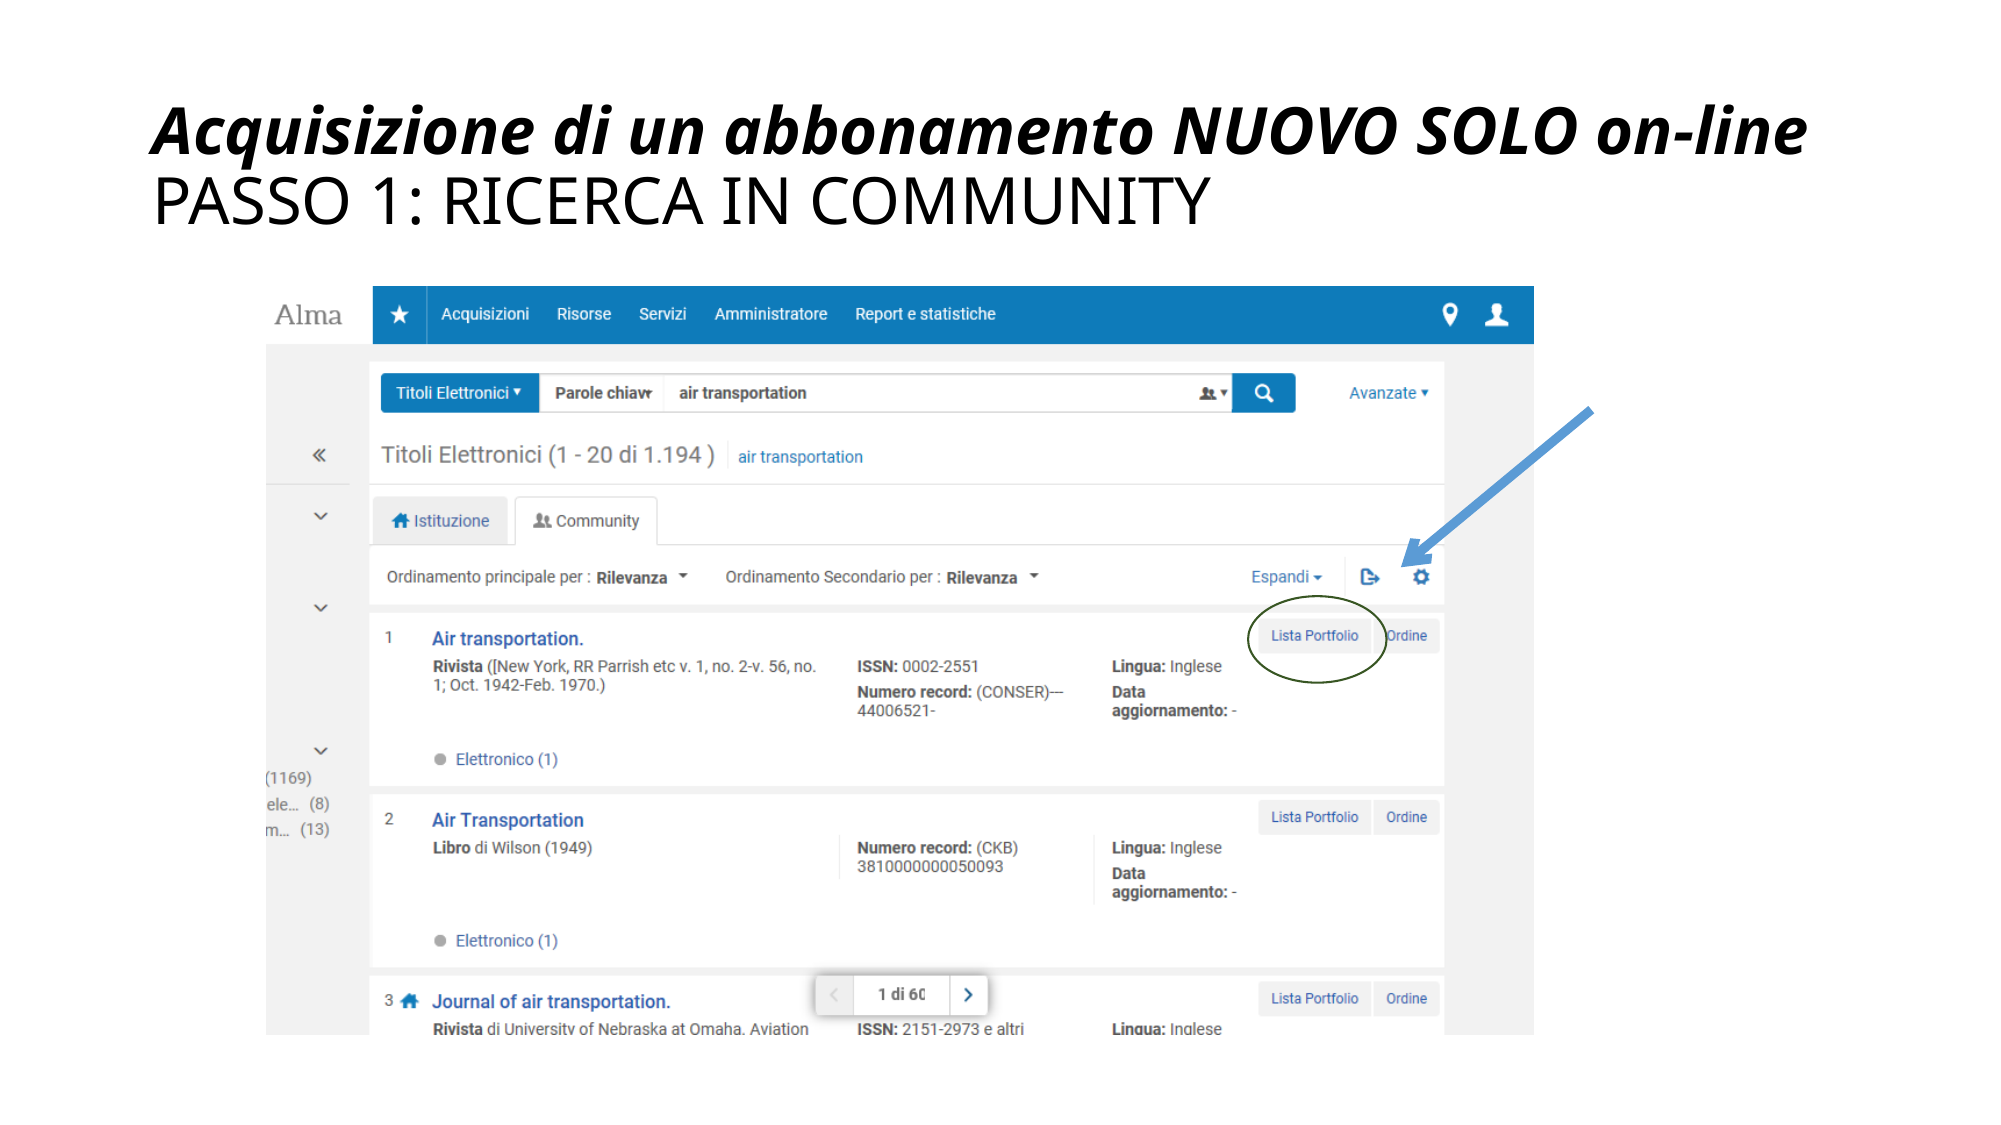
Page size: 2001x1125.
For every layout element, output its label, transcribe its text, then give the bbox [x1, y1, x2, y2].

title Acquisizione di un abbonamento NUOVO SOLO on-line PASSO 1: RICERCA IN COMMUNITY [137, 59, 1863, 278]
picture [266, 286, 1534, 1035]
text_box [1400, 409, 1592, 568]
